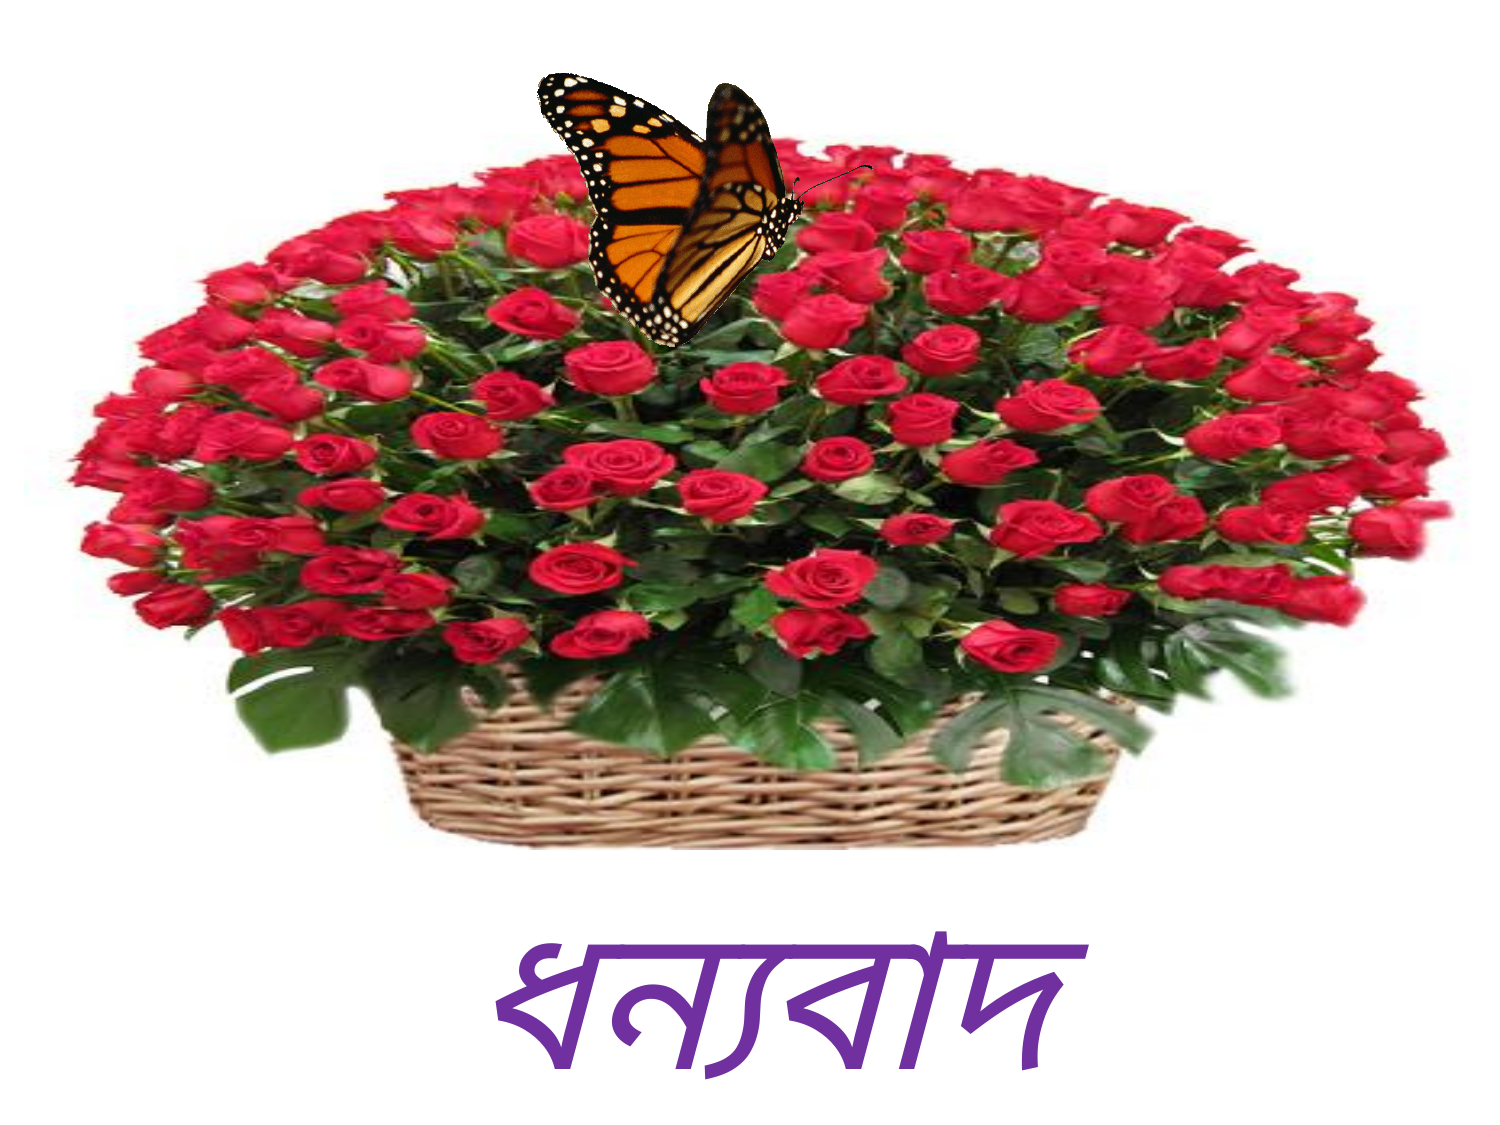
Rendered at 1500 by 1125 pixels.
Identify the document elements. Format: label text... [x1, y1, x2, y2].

picture [24, 49, 1475, 850]
text_box ধন্যবাদ [249, 862, 1275, 1118]
